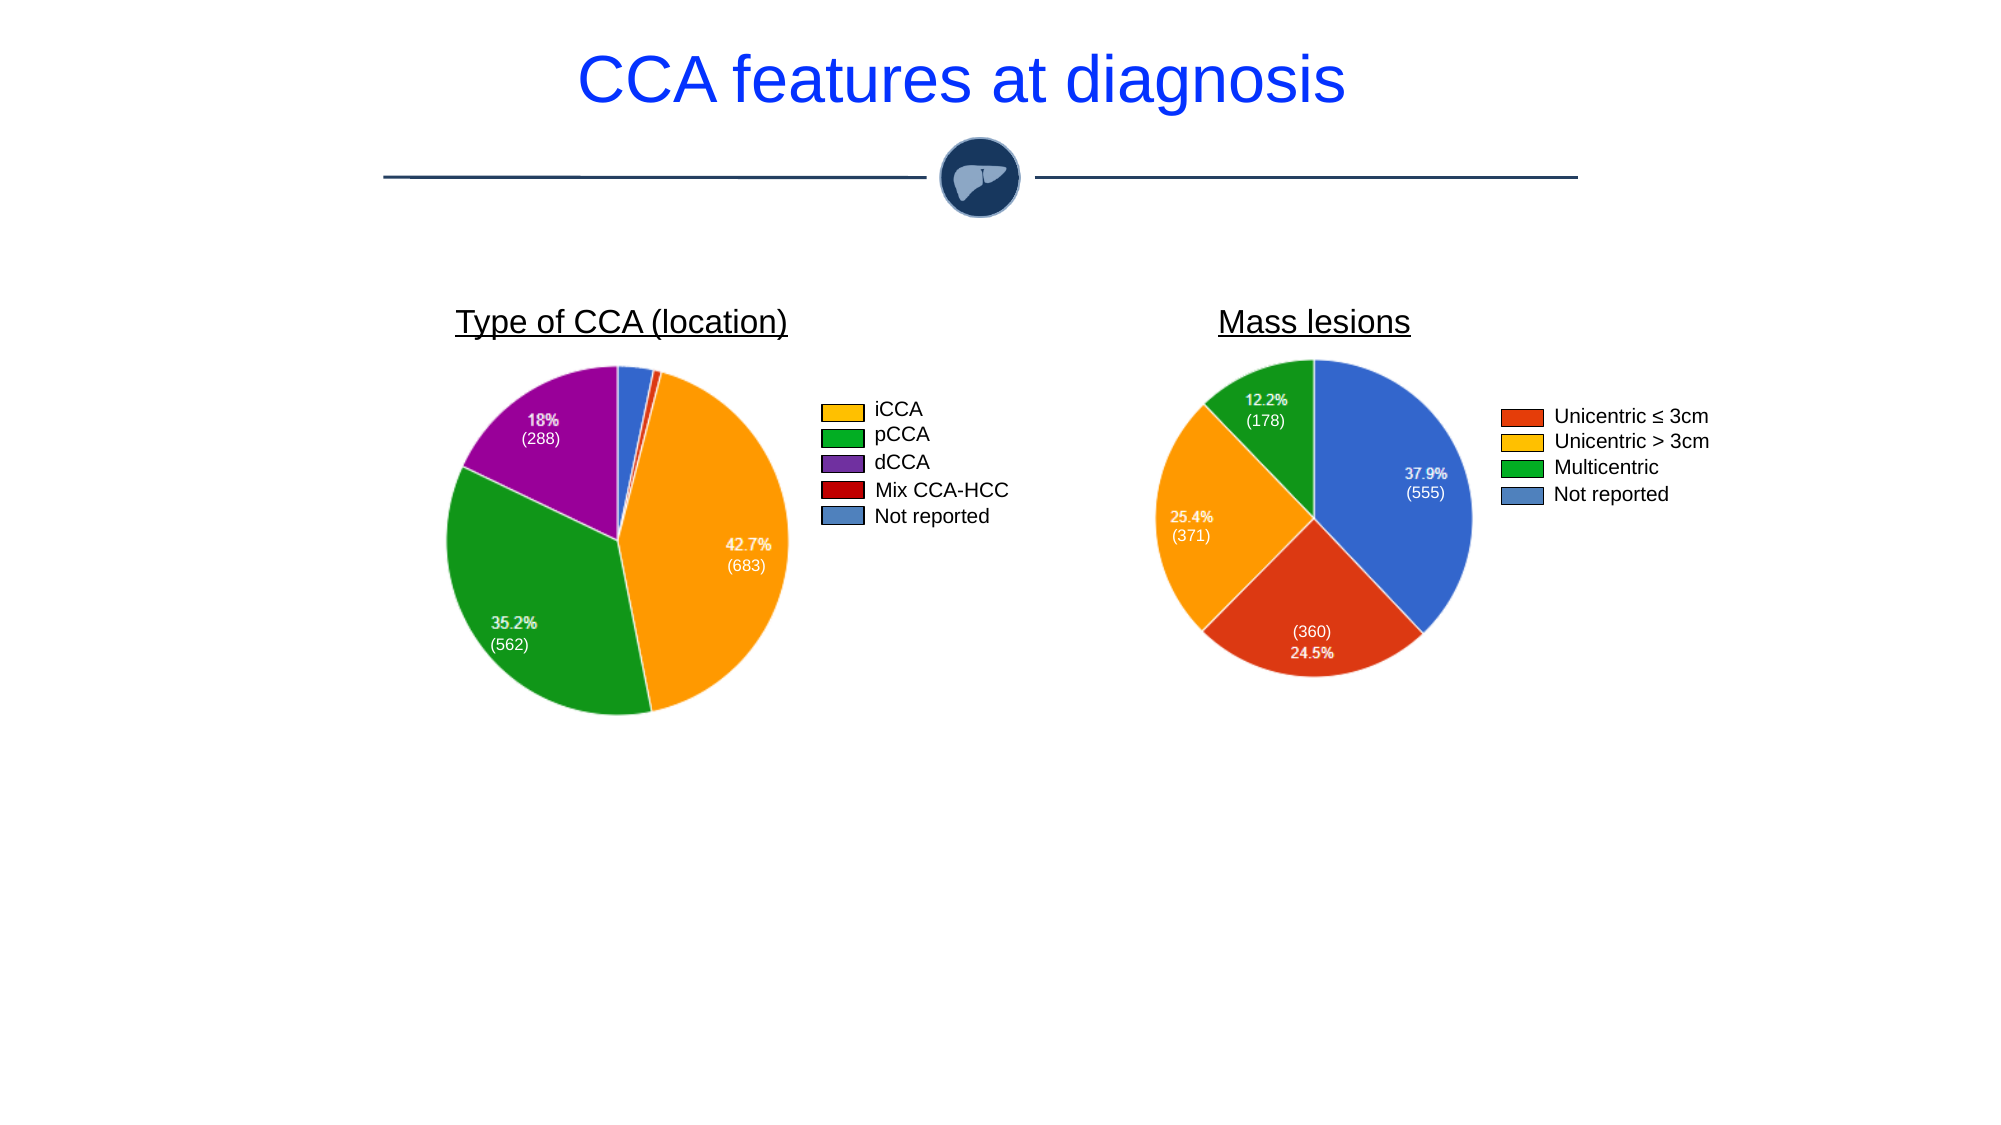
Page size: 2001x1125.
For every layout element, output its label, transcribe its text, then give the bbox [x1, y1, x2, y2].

text_box Not reported [1555, 473, 1685, 513]
text_box Mass lesions [1042, 292, 1588, 348]
text_box Mix CCA-HCC [879, 469, 1025, 509]
text_box CCA features at diagnosis [562, 28, 1396, 124]
text_box Type of CCA (location) [373, 292, 871, 348]
text_box iCCA [879, 387, 938, 413]
text_box pCCA [879, 413, 945, 441]
text_box dCCA [879, 441, 945, 469]
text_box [1139, 353, 1551, 688]
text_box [383, 134, 1579, 221]
text_box Not reported [879, 494, 1005, 535]
text_box Multicentric [1555, 446, 1674, 473]
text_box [426, 348, 873, 728]
text_box Unicentric ≤ 3cm [1555, 394, 1724, 420]
text_box Unicentric > 3cm [1555, 420, 1725, 461]
